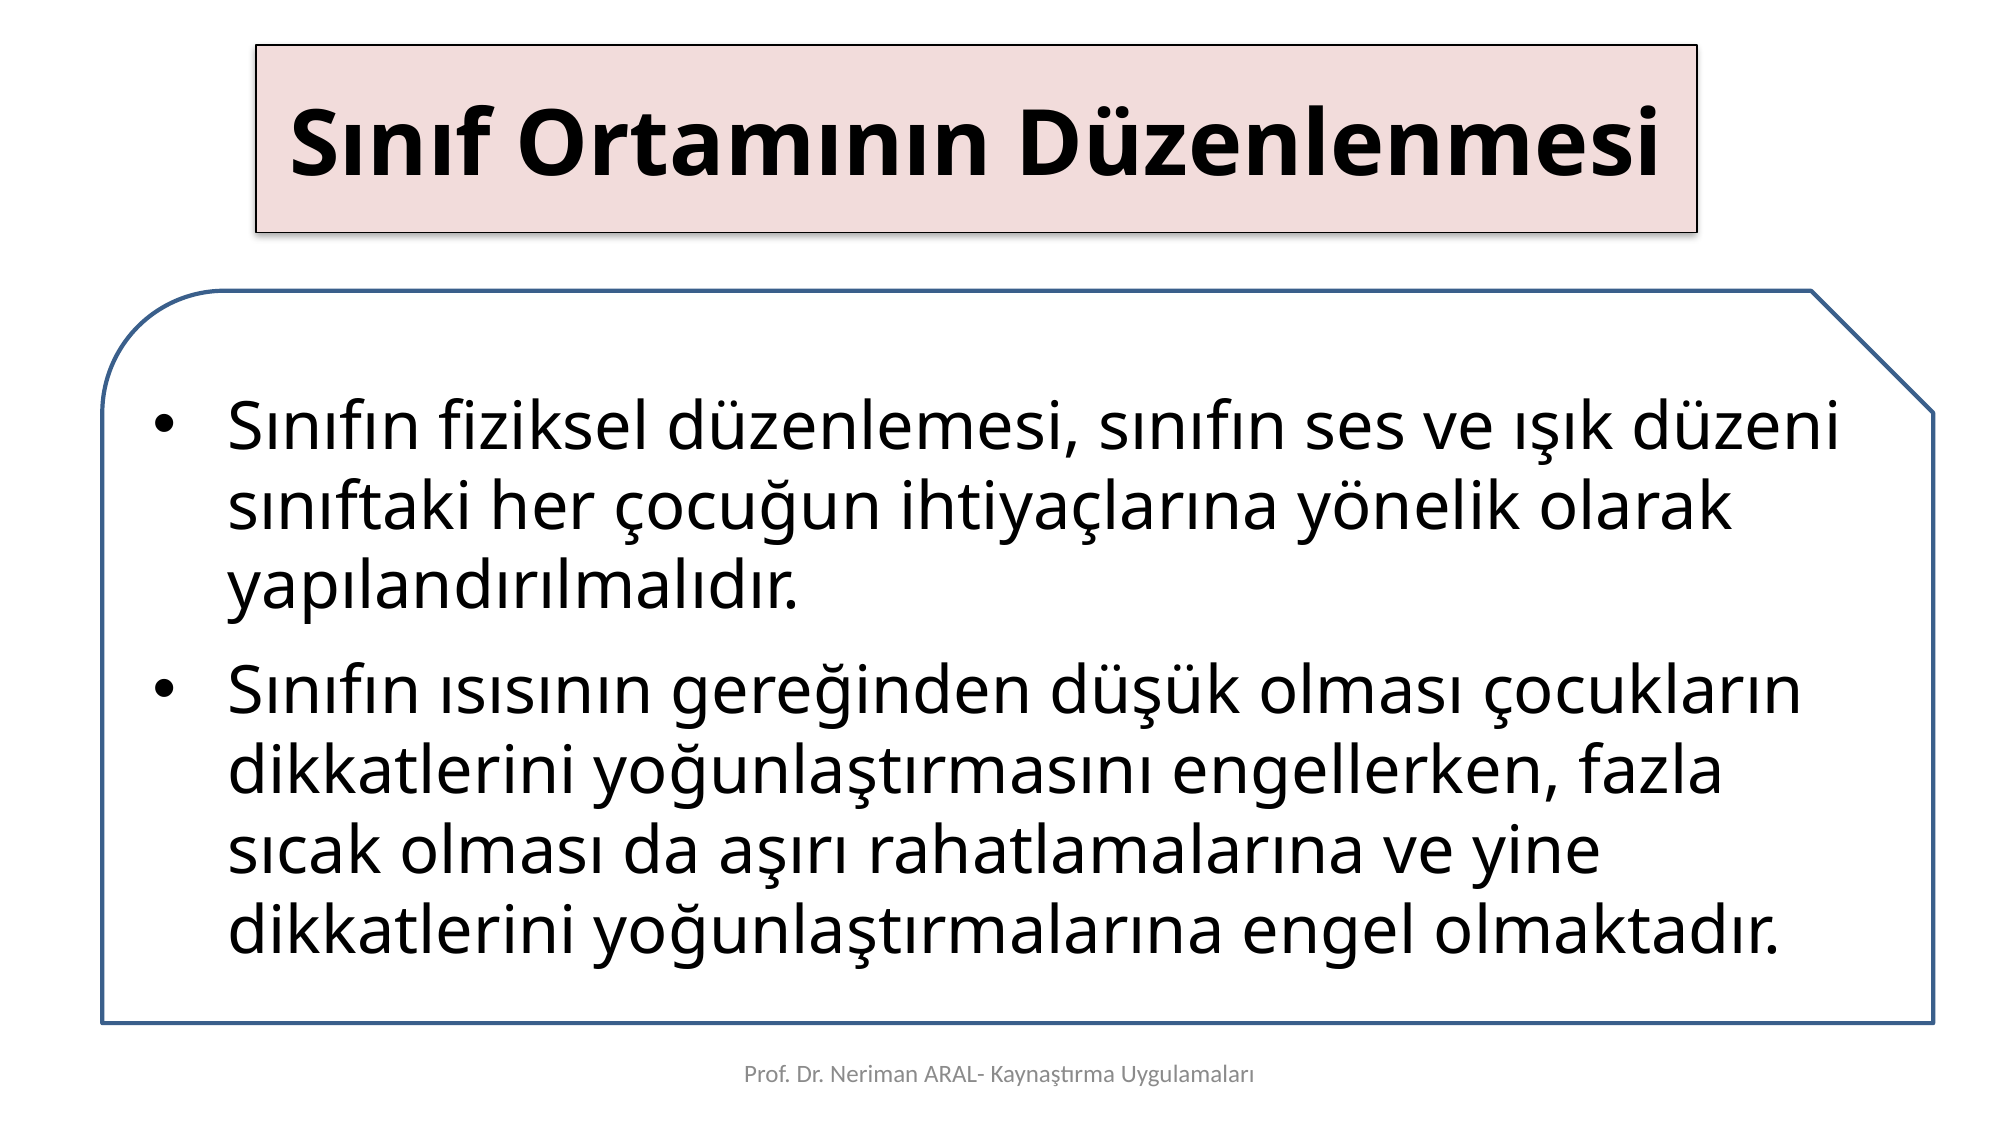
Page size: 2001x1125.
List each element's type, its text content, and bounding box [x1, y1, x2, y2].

title Sınıf Ortamının Düzenlenmesi [255, 44, 1698, 233]
footer Prof. Dr. Neriman ARAL- Kaynaştırma Uygulamaları [683, 1042, 1317, 1103]
text_box Sınıfın fiziksel düzenlemesi, sınıfın ses ve ışık düzeni sınıftaki her çocuğun ihtiyaçlarına yönelik olarak yapılandırılmalıdır. Sınıfın ısısının gereğinden düşük olması çocukların dikkatlerini yoğunlaştırmasını engellerken, fazla sıcak olması da aşırı rahatlamalarına ve yine dikkatlerini yoğunlaştırmalarına engel olmaktadır. [100, 288, 1936, 1026]
